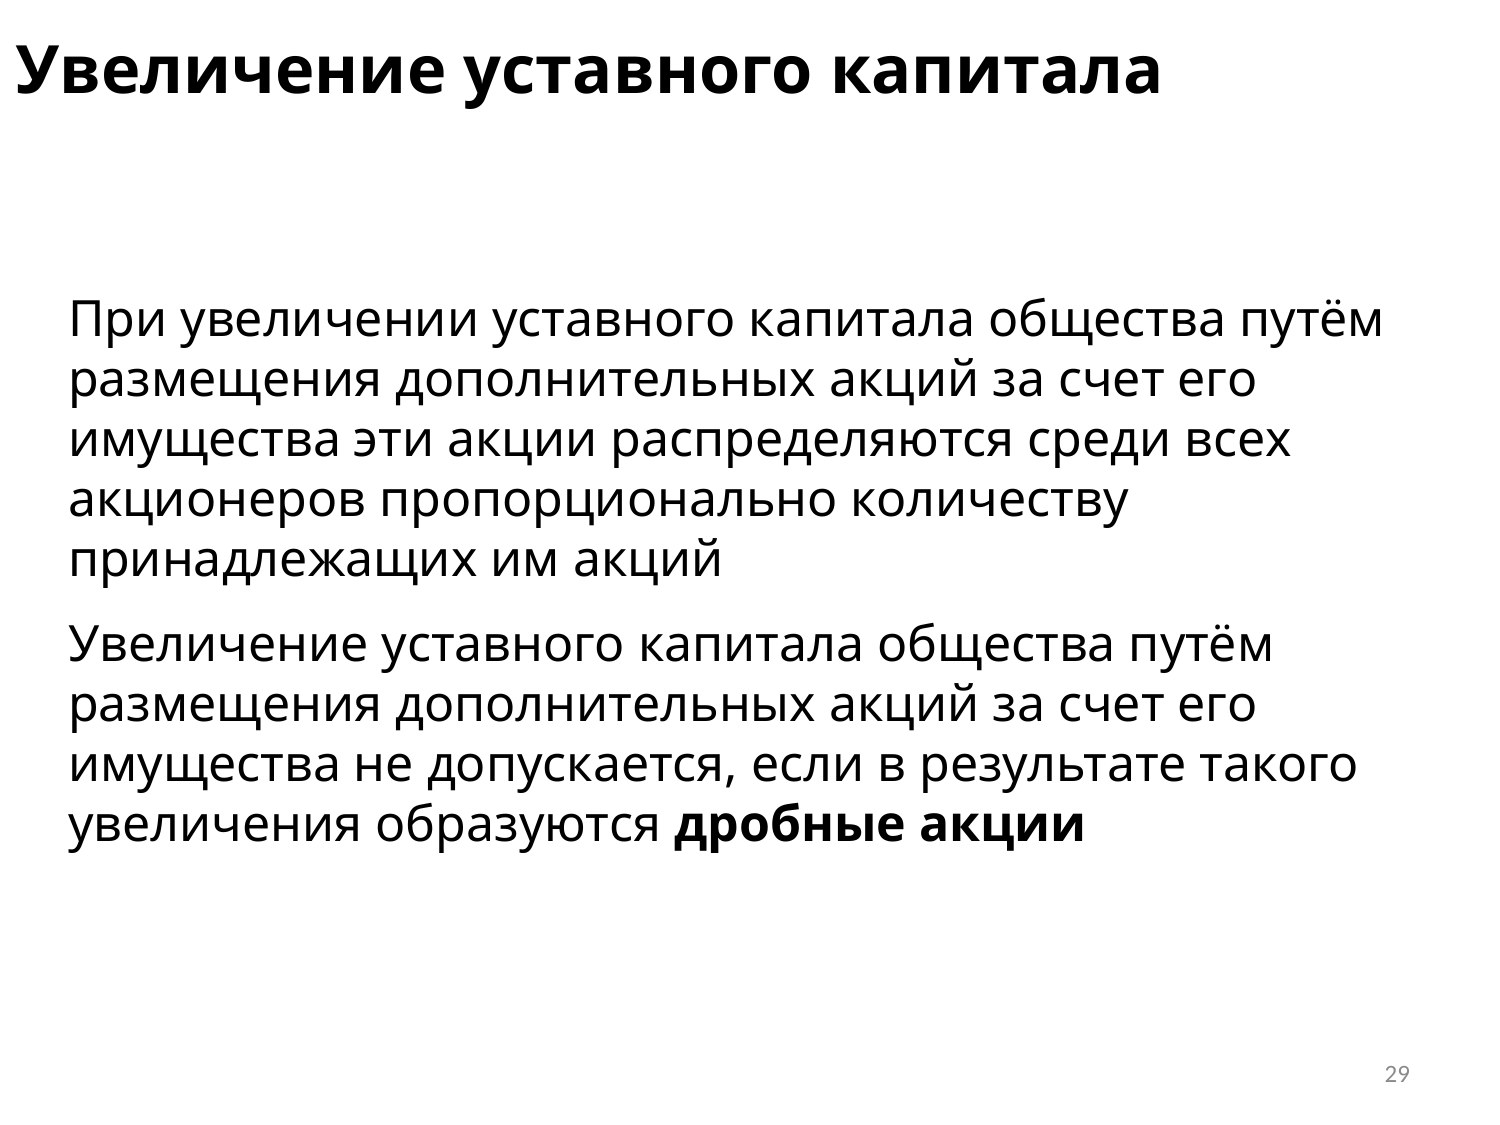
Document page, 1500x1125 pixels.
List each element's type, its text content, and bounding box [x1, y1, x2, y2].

title Увеличение уставного капитала [0, 2, 1350, 142]
slide_number 29 [1074, 1042, 1425, 1103]
list При увеличении уставного капитала общества путём размещения дополнительных акций за счет его имущества эти акции распределяются среди всех акционеров пропорционально количеству принадлежащих им акций Увеличение уставного капитала общества путём размещения дополнительных акций за счет его имущества не допускается, если в результате такого увеличения образуются дробные акции [53, 278, 1447, 1059]
